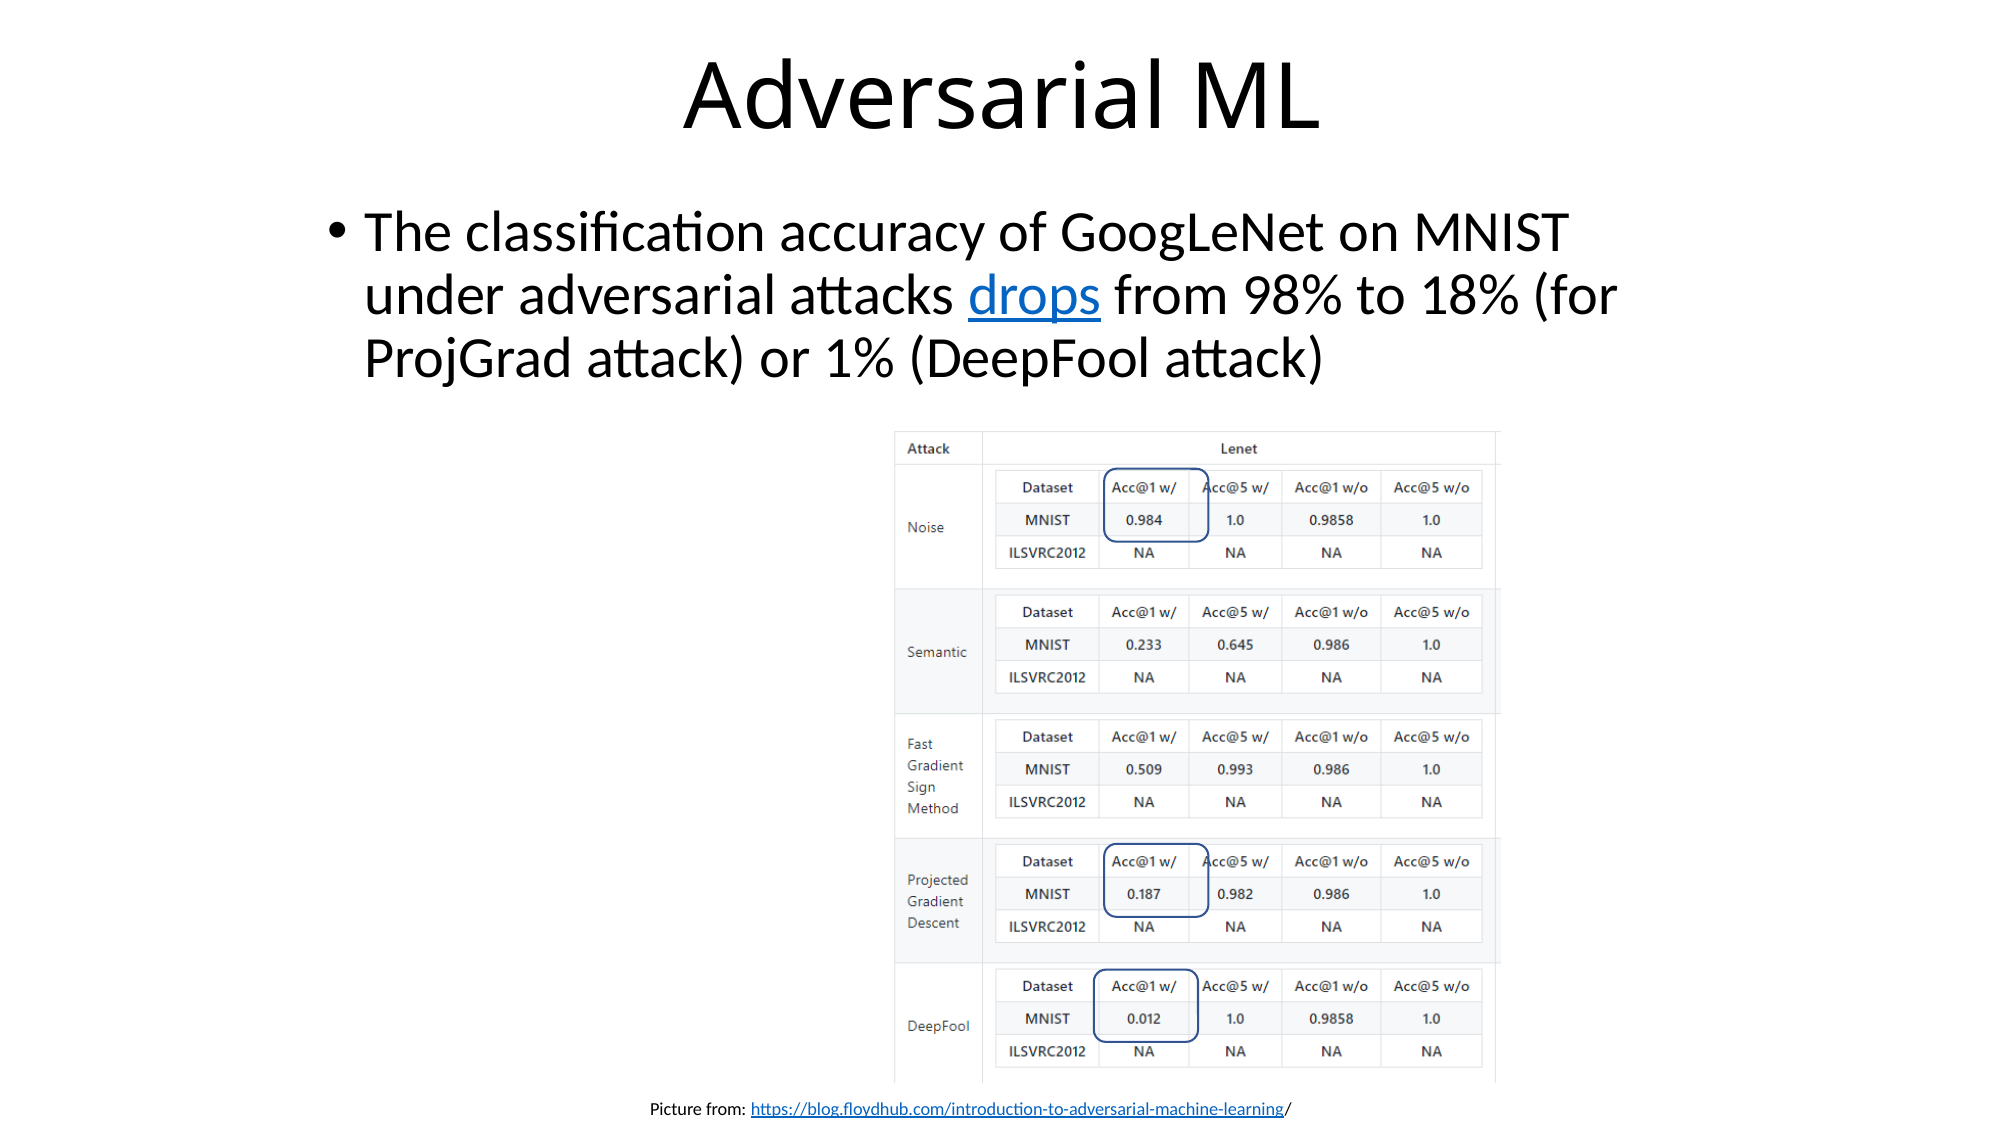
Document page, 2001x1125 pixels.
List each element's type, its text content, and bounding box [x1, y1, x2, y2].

title Adversarial ML [2, 3, 2000, 195]
list The classification accuracy of GoogLeNet on MNIST under adversarial attacks drops from 98% to 18% (for ProjGrad attack) or 1% (DeepFool attack) [312, 194, 1688, 1080]
text_box Picture from: https://blog.floydhub.com/introduction-to-adversarial-machine-learning/ [635, 1089, 1480, 1125]
picture [885, 426, 1501, 1083]
